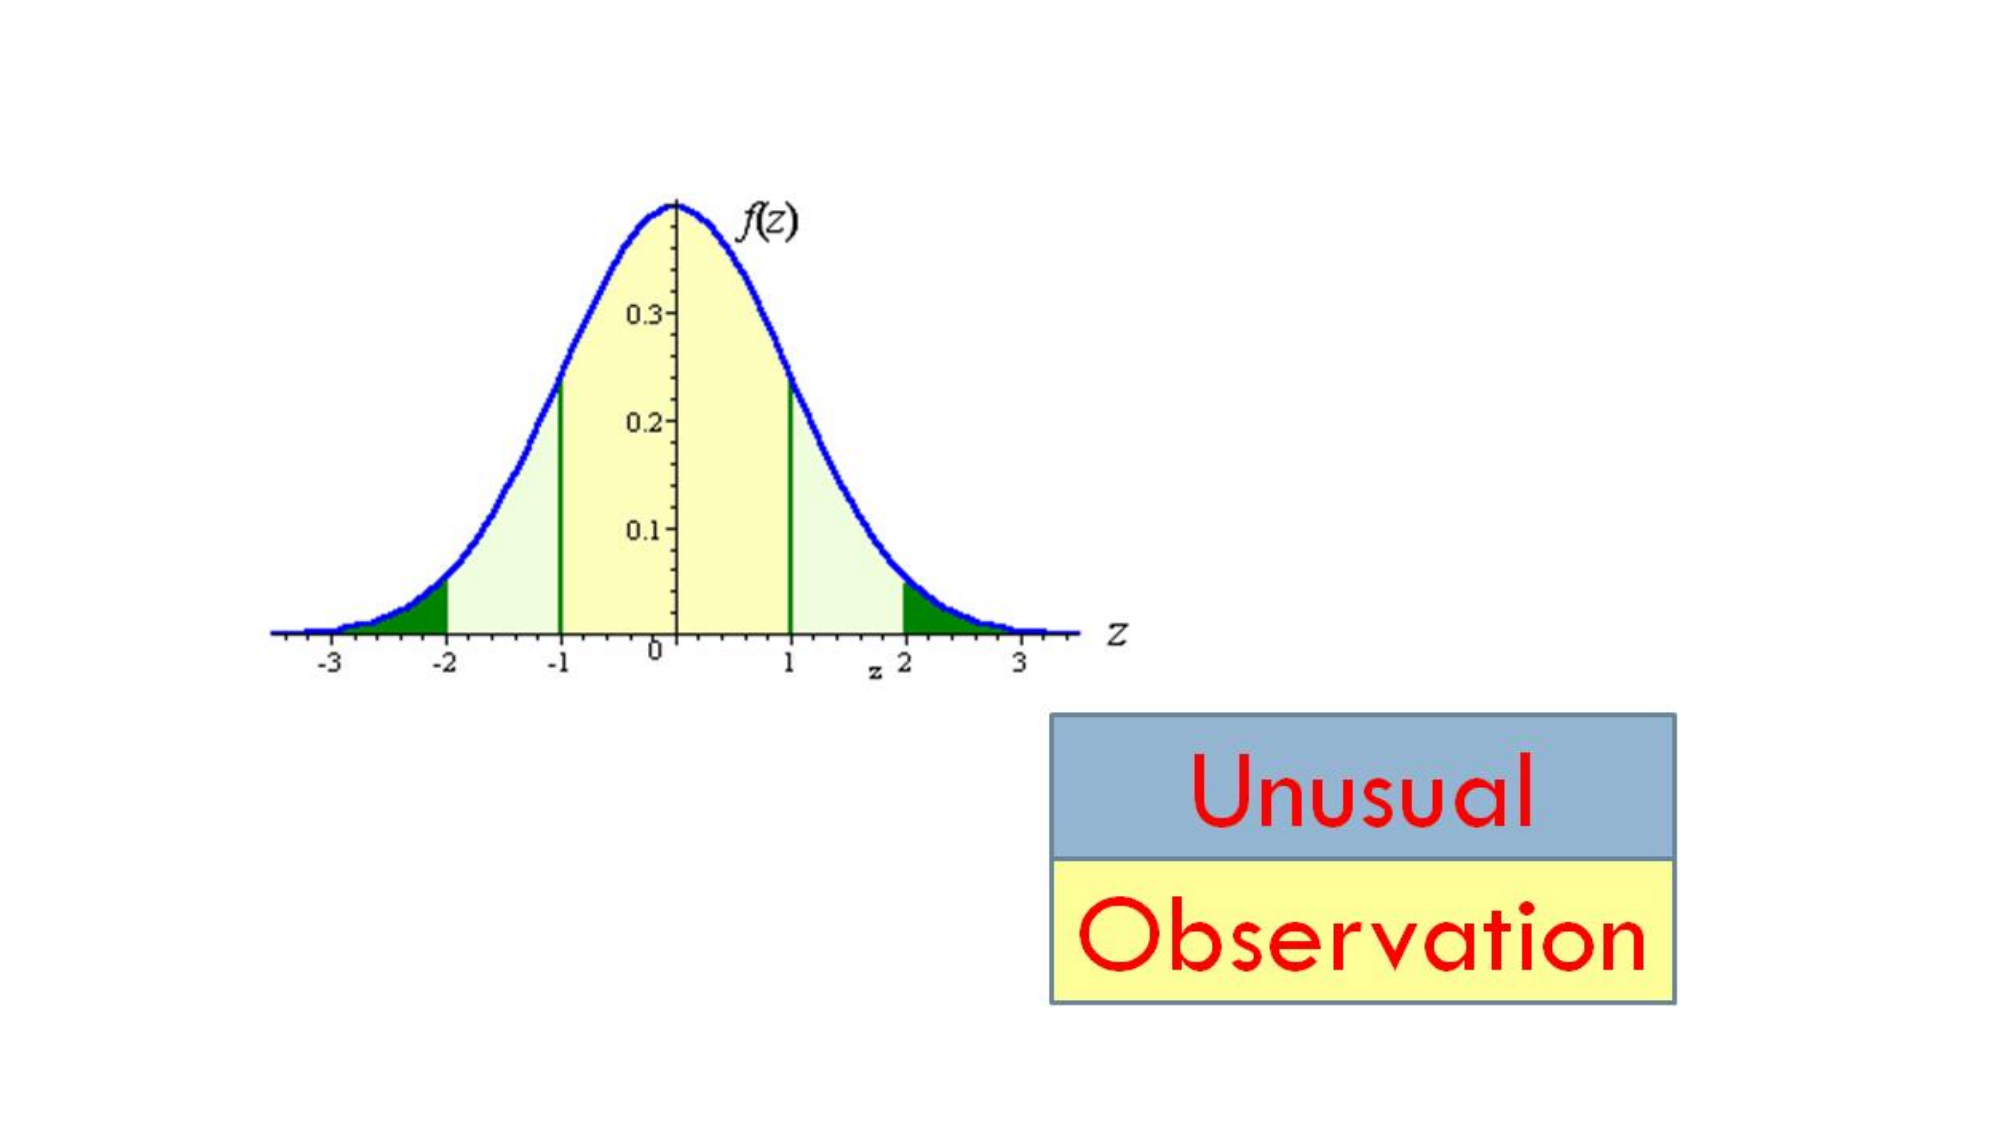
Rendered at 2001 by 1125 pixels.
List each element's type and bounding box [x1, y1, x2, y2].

picture [170, 193, 1722, 1007]
